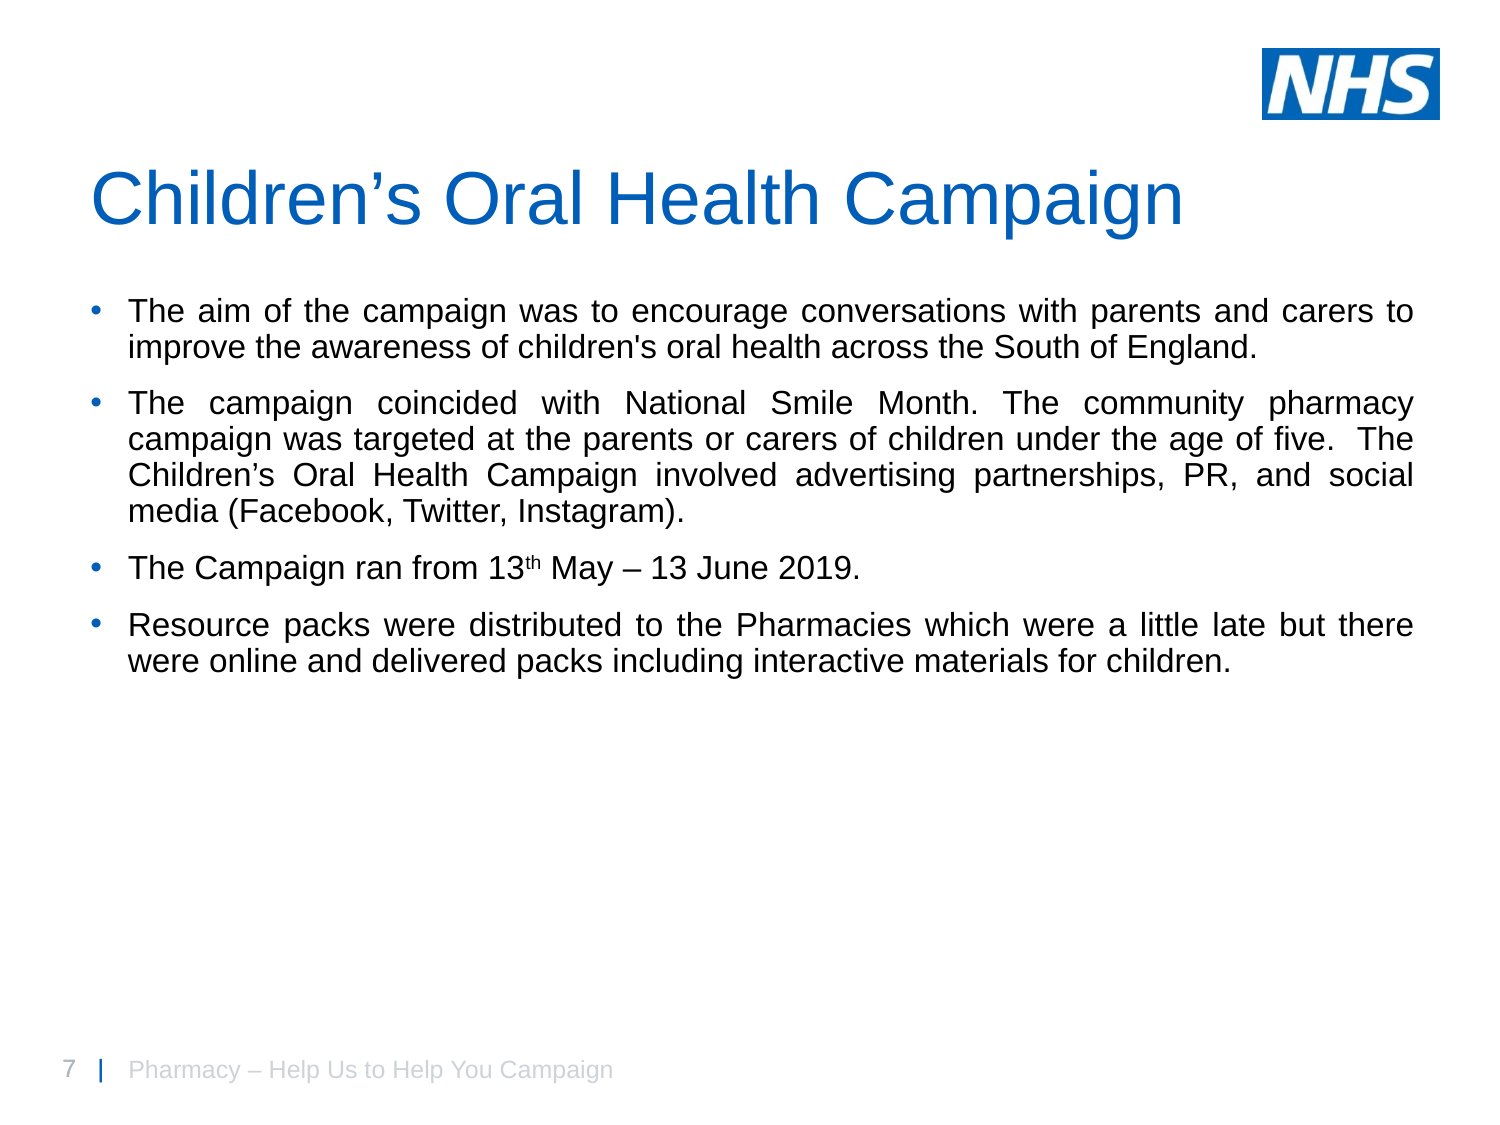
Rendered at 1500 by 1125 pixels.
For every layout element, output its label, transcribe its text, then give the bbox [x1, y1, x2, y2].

footer Pharmacy – Help Us to Help You Campaign [113, 1038, 1053, 1099]
list The aim of the campaign was to encourage conversations with parents and carers to improve the awareness of children's oral health across the South of England. The campaign coincided with National Smile Month. The community pharmacy campaign was targeted at the parents or carers of children under the age of five. The Children’s Oral Health Campaign involved advertising partnerships, PR, and social media (Facebook, Twitter, Instagram). The Campaign ran from 13th May – 13 June 2019. Resource packs were distributed to the Pharmacies which were a little late but there were online and delivered packs including interactive materials for children. [75, 286, 1432, 788]
picture [1262, 48, 1440, 120]
title Children’s Oral Health Campaign [75, 152, 1352, 253]
